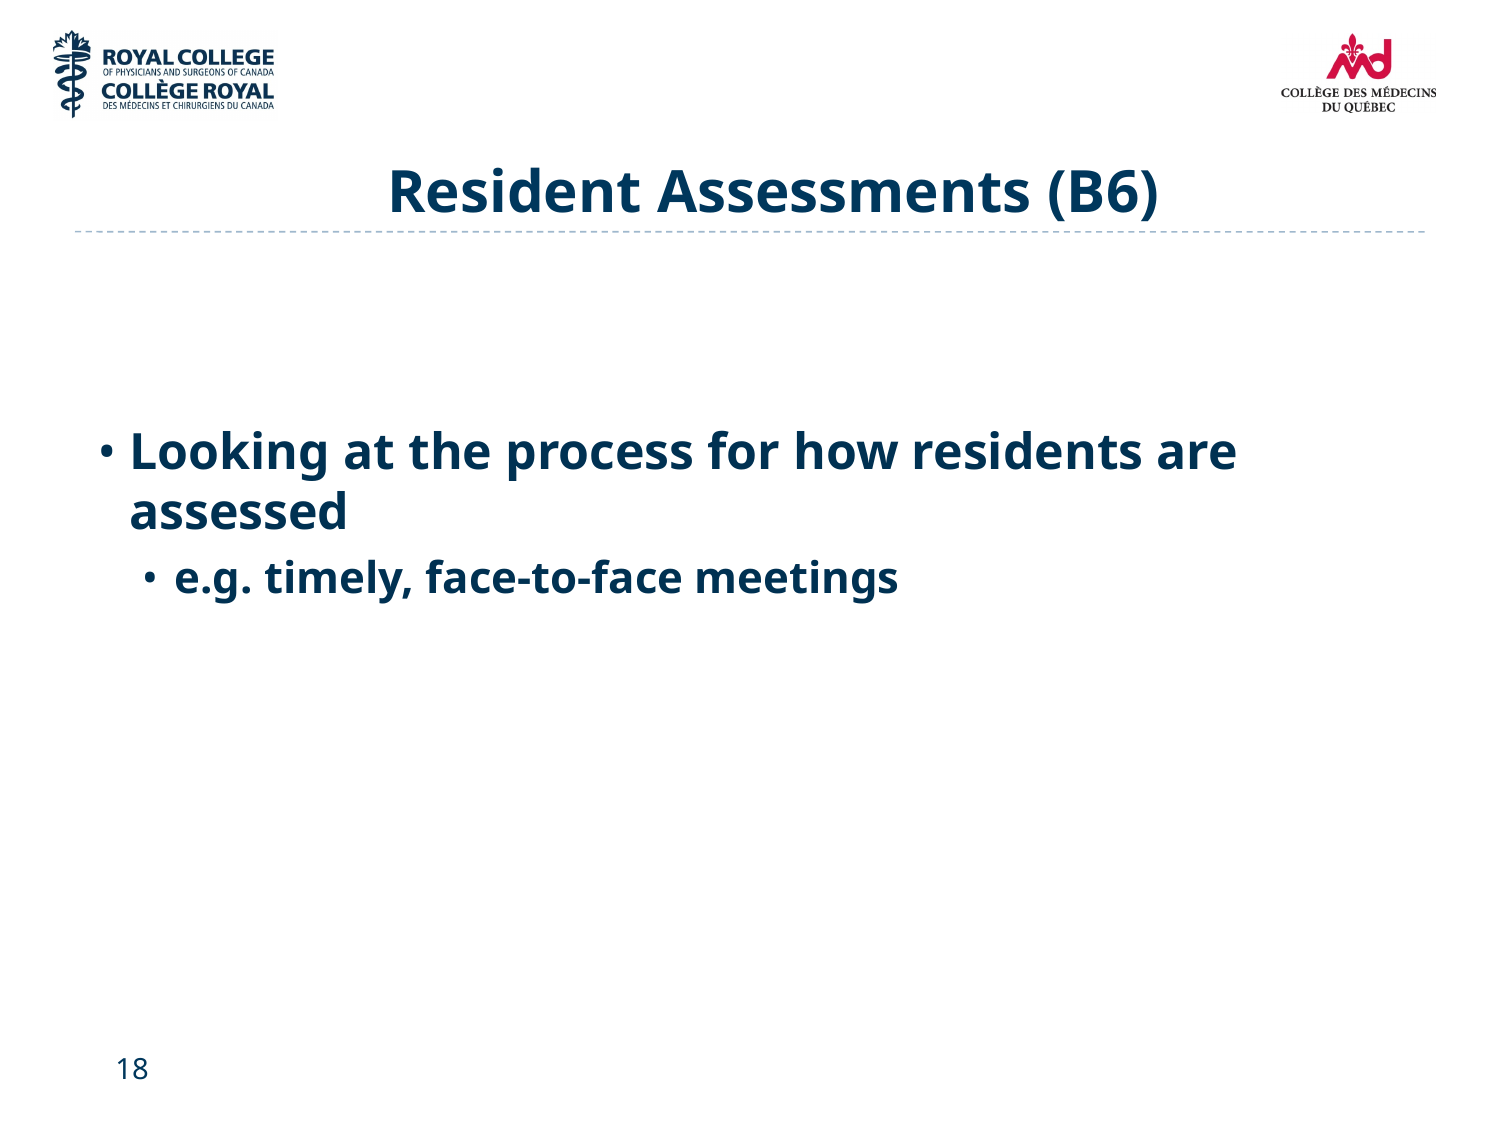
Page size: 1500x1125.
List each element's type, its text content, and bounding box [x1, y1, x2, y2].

list Looking at the process for how residents are assessed e.g. timely, face-to-face meetings [76, 266, 1428, 988]
slide_number 18 [100, 1042, 426, 1103]
picture [1281, 33, 1436, 113]
picture [53, 30, 278, 121]
title Resident Assessments (B6) [324, 42, 1223, 233]
